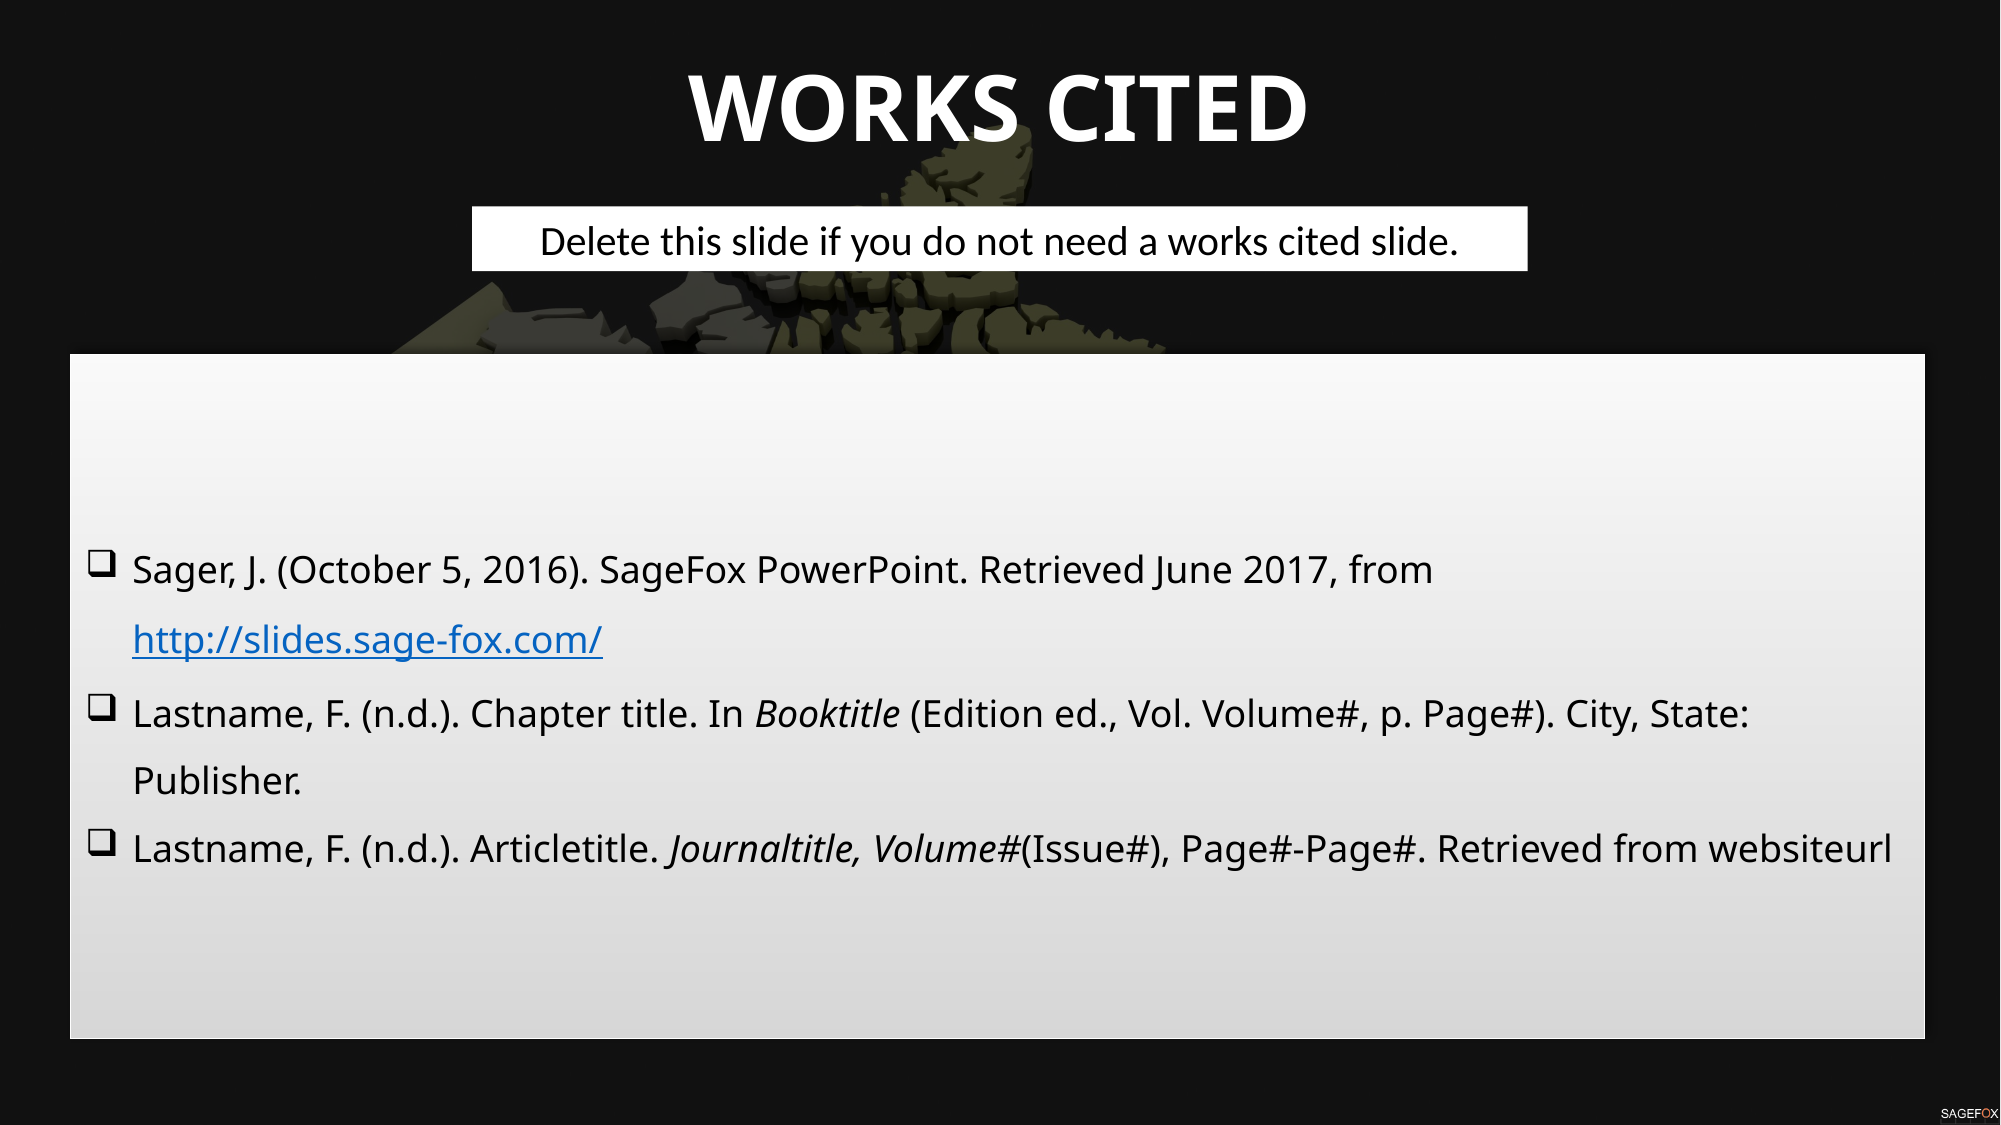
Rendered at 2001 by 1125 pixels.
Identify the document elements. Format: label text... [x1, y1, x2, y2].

text_box WORKS CITED [548, 42, 1452, 167]
picture [0, 0, 2001, 1125]
text_box Sager, J. (October 5, 2016). SageFox PowerPoint. Retrieved June 2017, from http://slides.sage-fox.com/ Lastname, F. (n.d.). Chapter title. In Booktitle (Edition ed., Vol. Volume#, p. Page#). City, State: Publisher. Lastname, F. (n.d.). Articletitle. Journaltitle, Volume#(Issue#), Page#-Page#. Retrieved from websiteurl [70, 354, 1925, 1039]
text_box Delete this slide if you do not need a works cited slide. [472, 206, 1528, 272]
